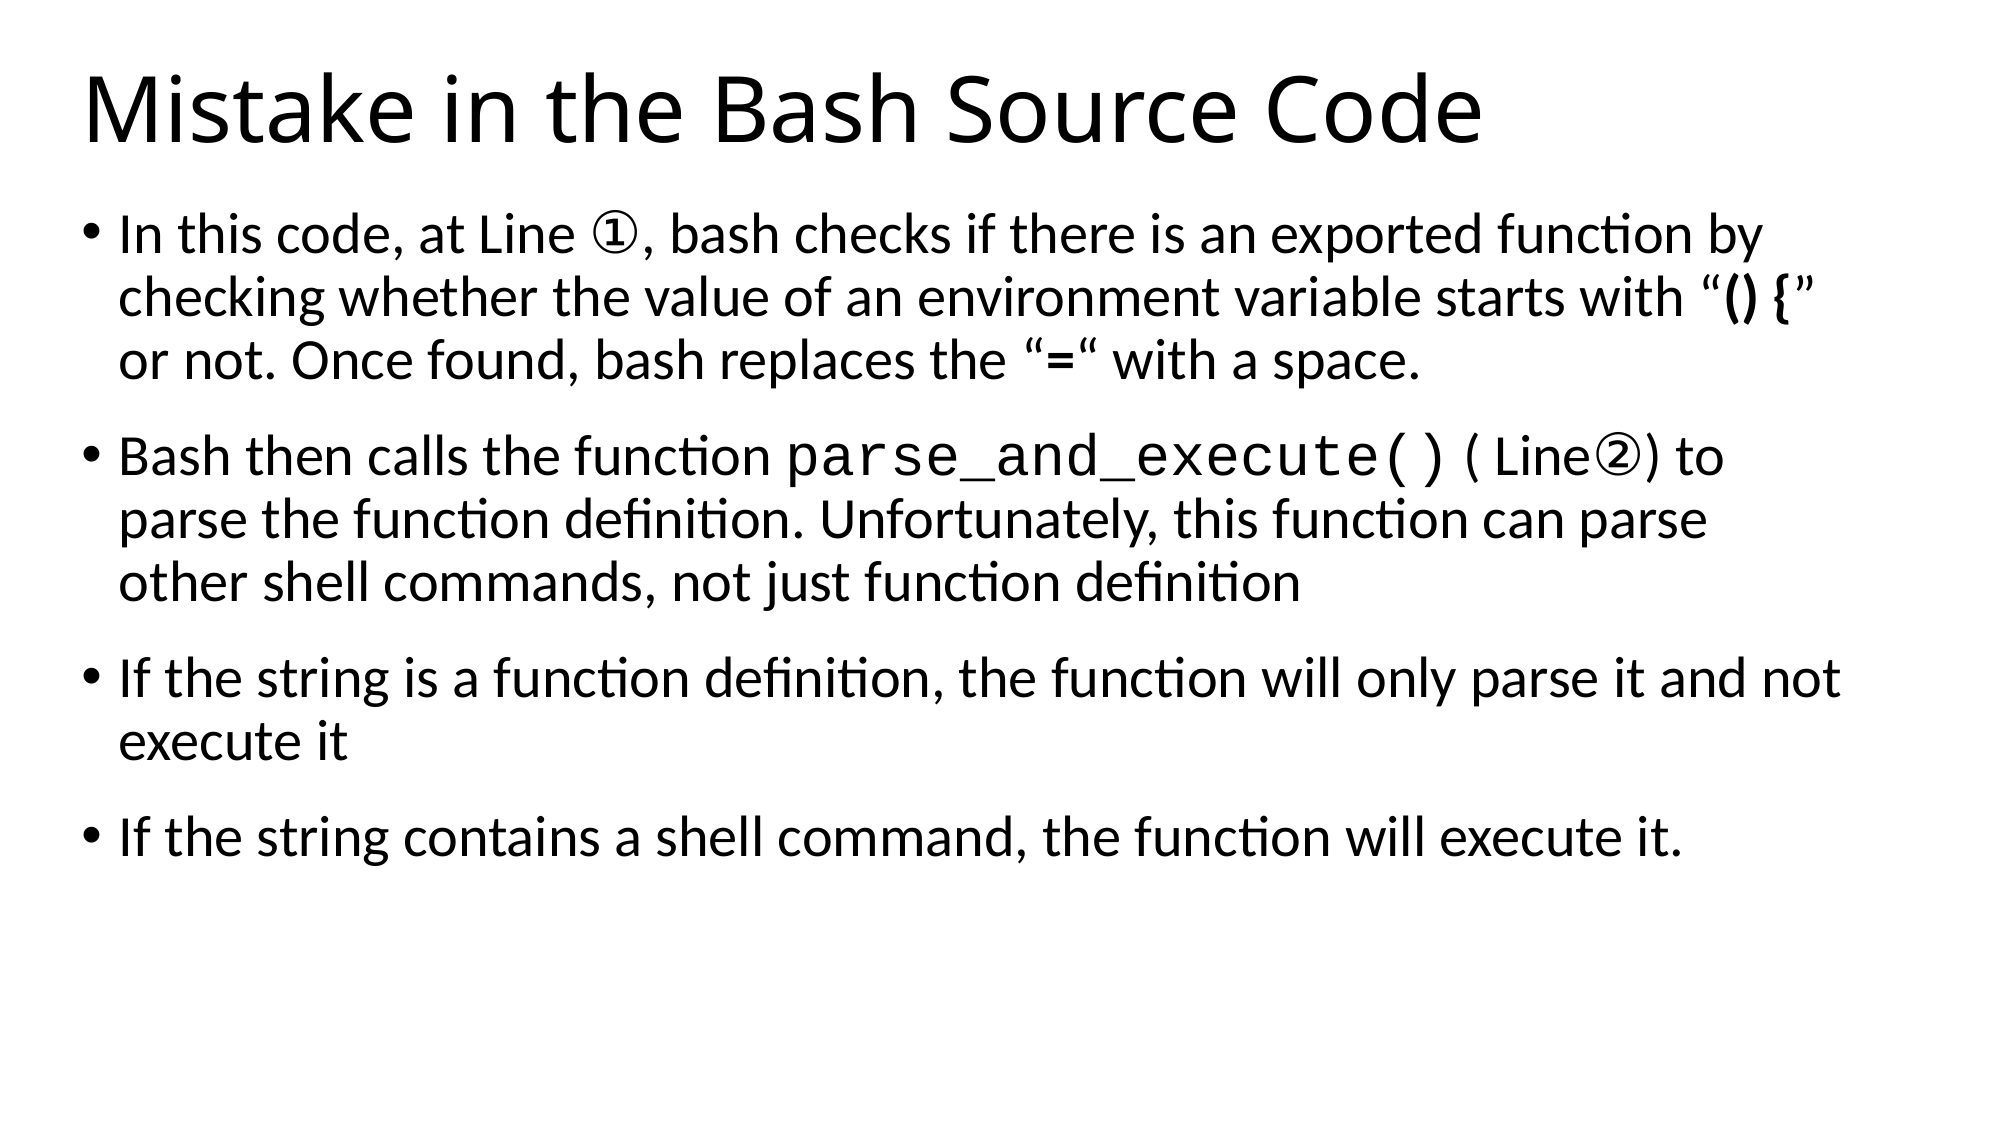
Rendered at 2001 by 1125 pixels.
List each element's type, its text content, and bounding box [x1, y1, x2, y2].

title Mistake in the Bash Source Code [66, 4, 1863, 195]
list In this code, at Line ①, bash checks if there is an exported function by checking whether the value of an environment variable starts with “() {” or not. Once found, bash replaces the “=“ with a space. Bash then calls the function parse_and_execute() ( Line②) to parse the function definition. Unfortunately, this function can parse other shell commands, not just function definition If the string is a function definition, the function will only parse it and not execute it If the string contains a shell command, the function will execute it. [66, 195, 1863, 1028]
